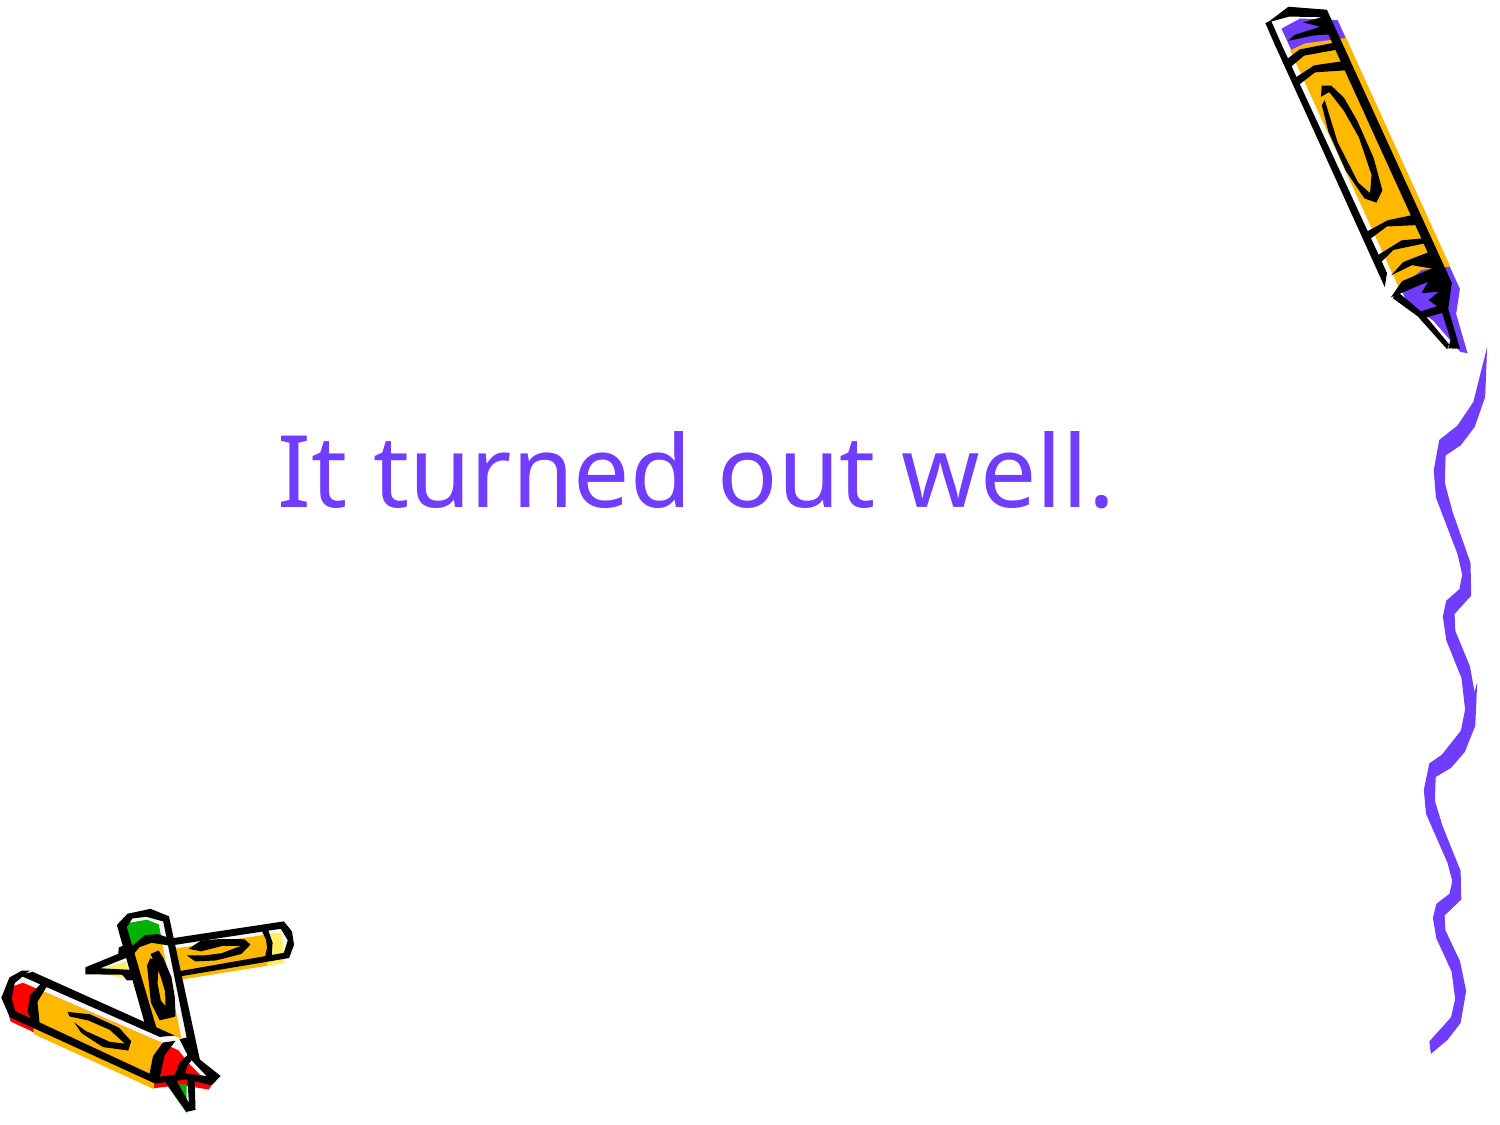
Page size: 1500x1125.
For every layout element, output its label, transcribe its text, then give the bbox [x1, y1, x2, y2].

text_box It turned out well. [262, 399, 1152, 536]
